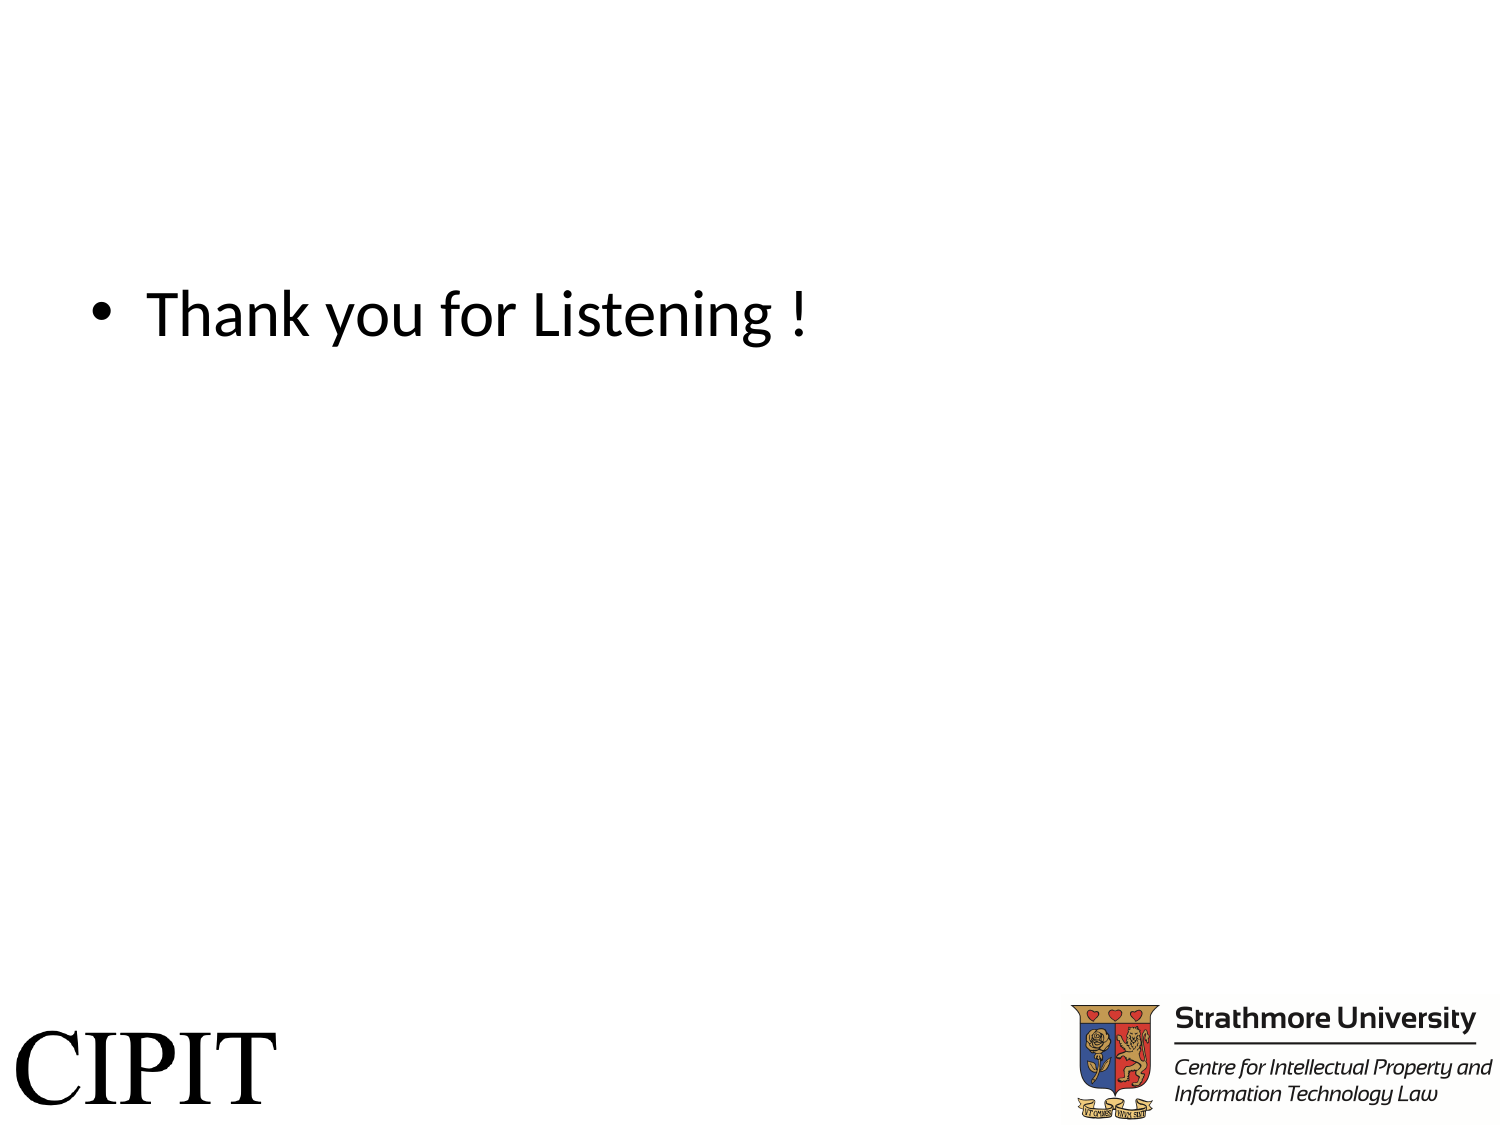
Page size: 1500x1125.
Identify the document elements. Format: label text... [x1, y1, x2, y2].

picture [1061, 994, 1500, 1125]
list Thank you for Listening ! [75, 262, 1425, 1005]
picture [7, 1019, 287, 1124]
